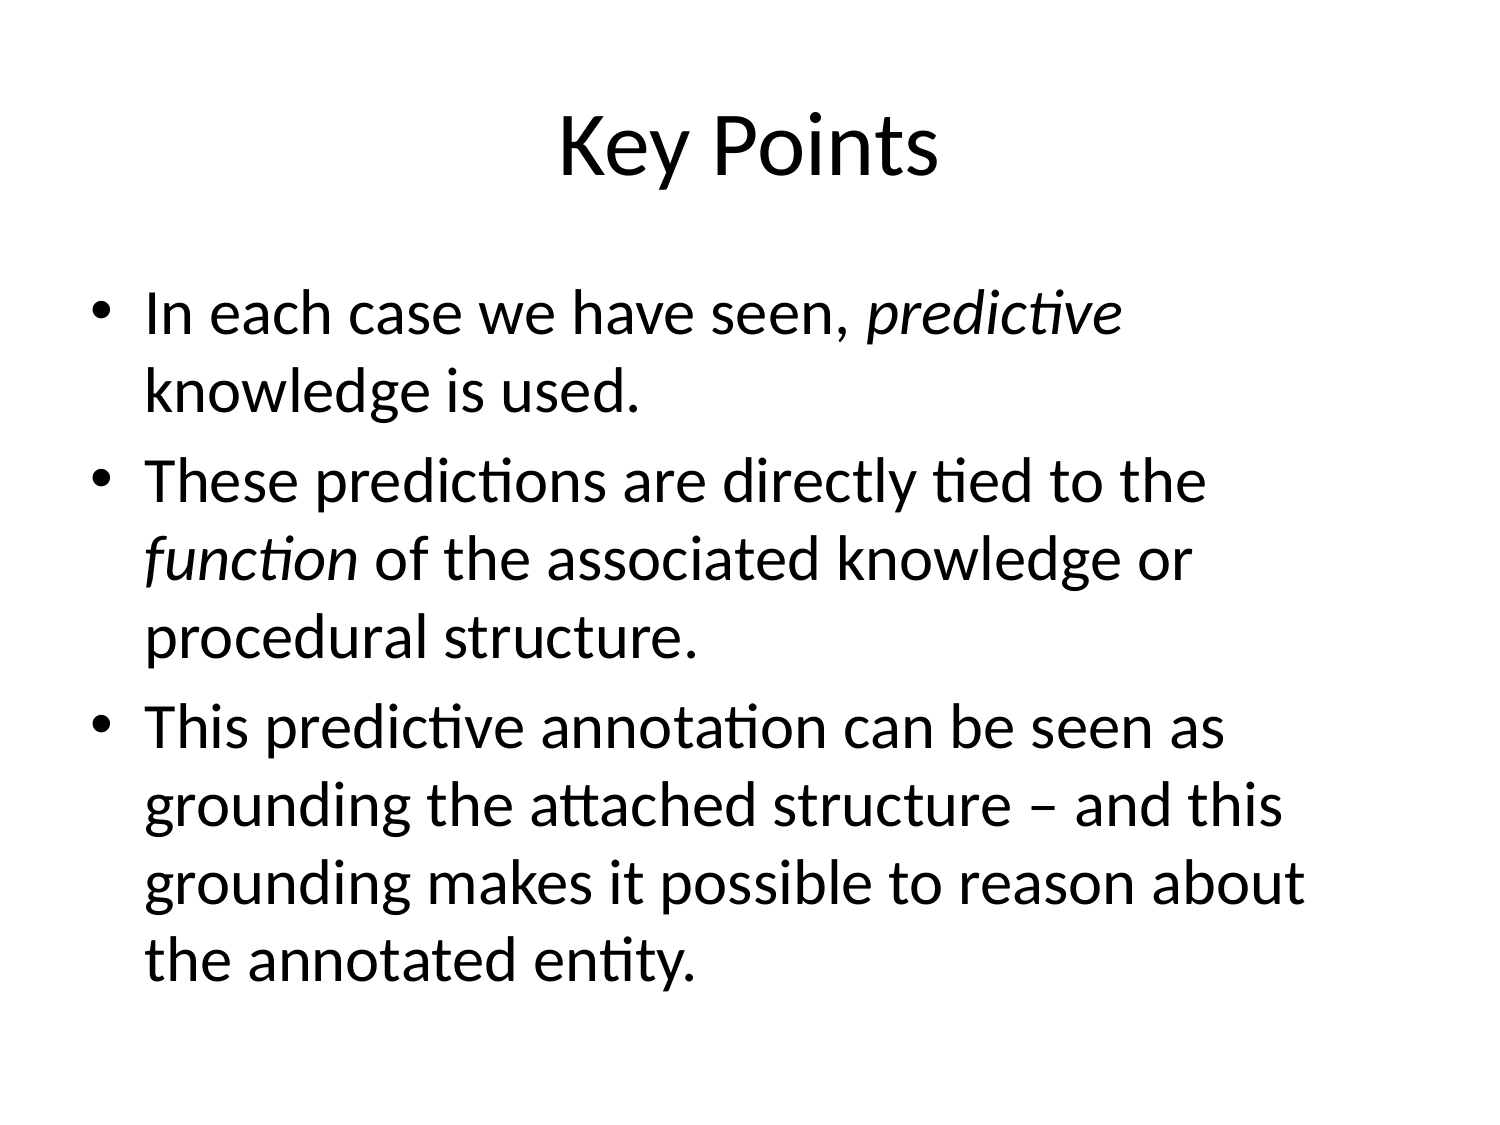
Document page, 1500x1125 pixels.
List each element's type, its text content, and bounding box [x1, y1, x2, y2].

list In each case we have seen, predictive knowledge is used. These predictions are directly tied to the function of the associated knowledge or procedural structure. This predictive annotation can be seen as grounding the attached structure – and this grounding makes it possible to reason about the annotated entity. [75, 262, 1425, 1005]
title Key Points [75, 45, 1425, 233]
